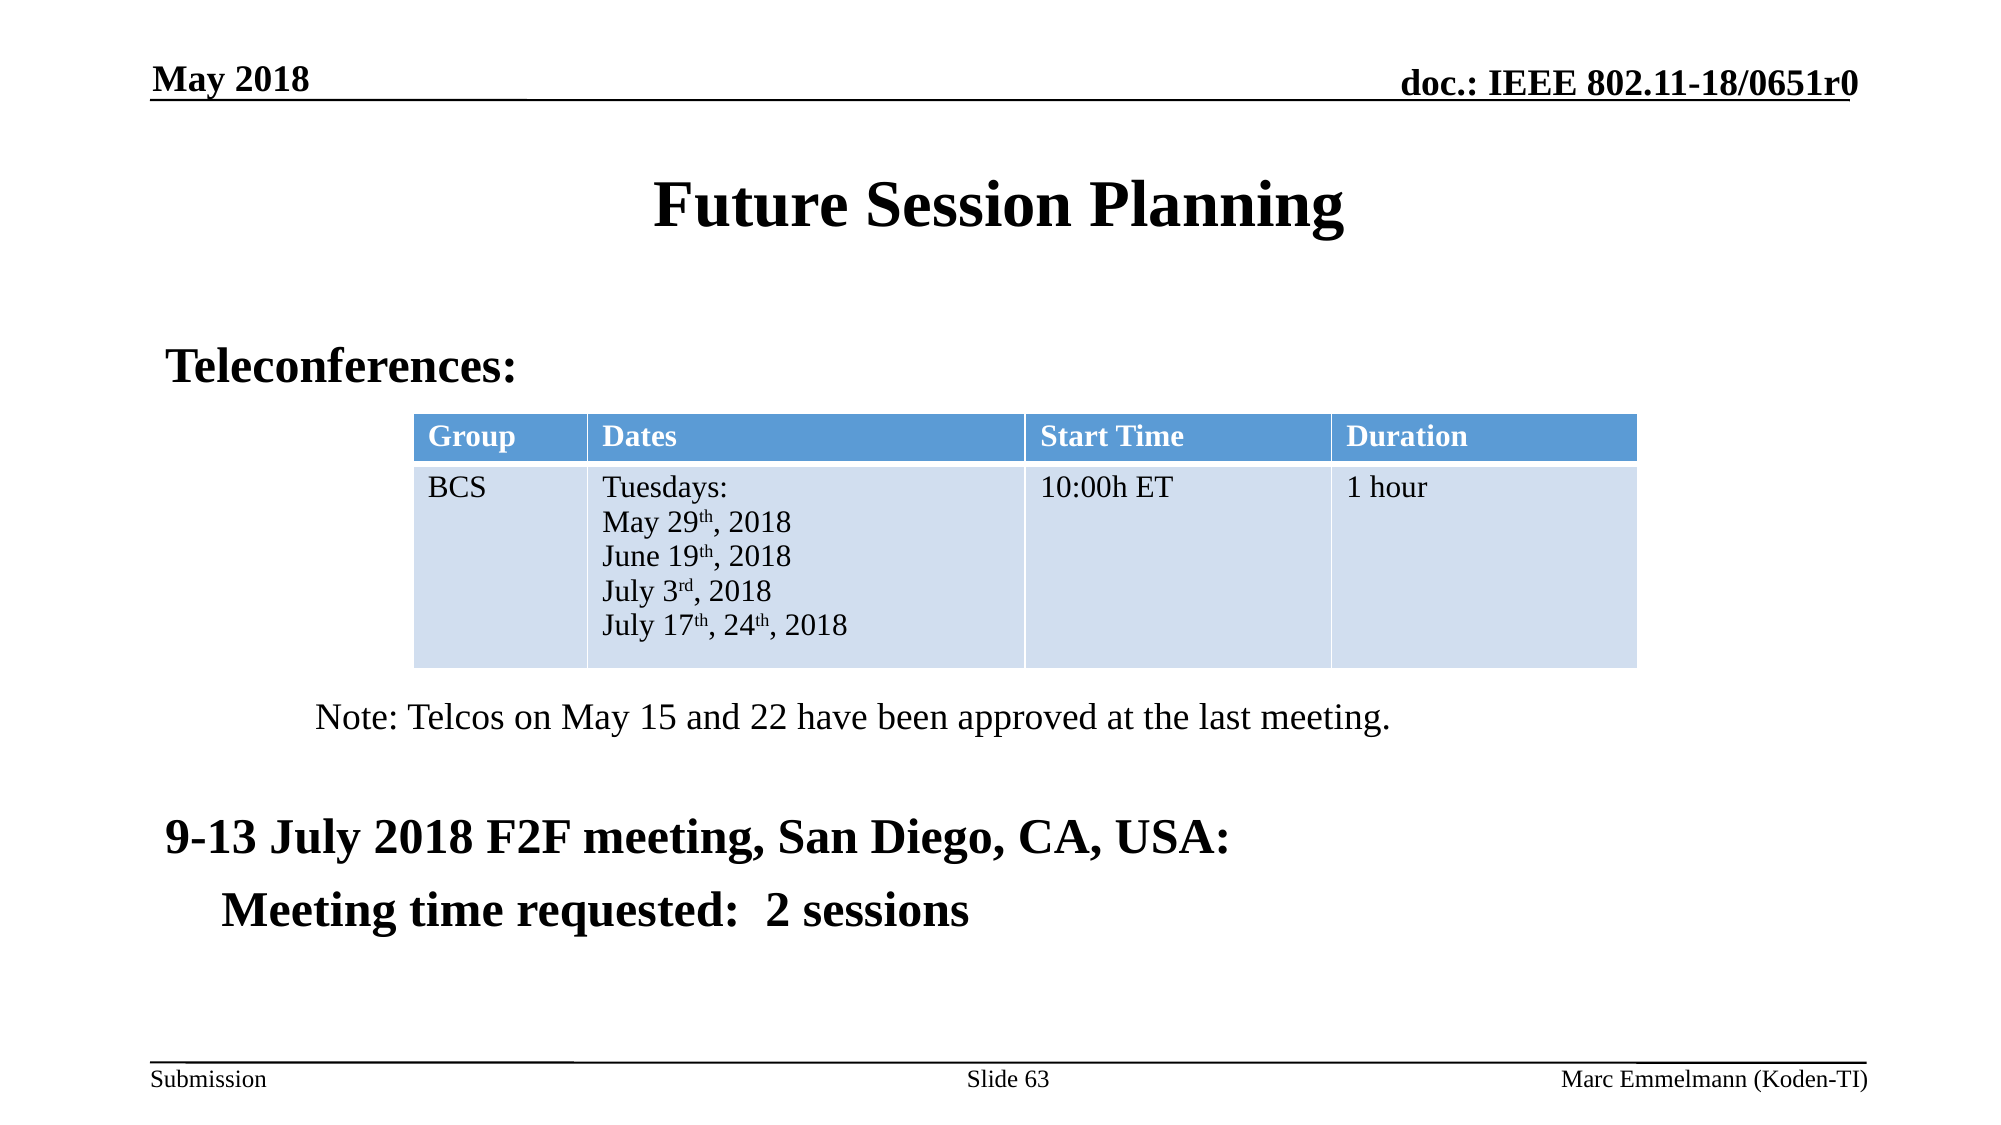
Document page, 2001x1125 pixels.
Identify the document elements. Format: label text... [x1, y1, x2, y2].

title Future Session Planning [149, 112, 1850, 288]
table_header Group [414, 414, 587, 461]
slide_number Slide 63 [950, 1061, 1067, 1123]
table_cell 1 hour [1332, 467, 1637, 668]
table_cell BCS [414, 467, 587, 668]
table_header Dates [588, 414, 1024, 461]
list Teleconferences: Note: Telcos on May 15 and 22 have been approved at the last meeting. 9-13 July 2018 F2F meeting, San Diego, CA, USA: Meeting time requested: 2 sessions [149, 324, 1850, 1000]
table_cell Tuesdays: May 29th, 2018 June 19th, 2018 July 3rd, 2018 July 17th, 24th, 2018 [588, 467, 1024, 668]
table_header Duration [1332, 414, 1637, 461]
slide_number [152, 54, 563, 100]
table_cell 10:00h ET [1026, 467, 1331, 668]
footer Marc Emmelmann (Koden-TI) [1171, 1061, 1869, 1093]
table_header Start Time [1026, 414, 1331, 461]
